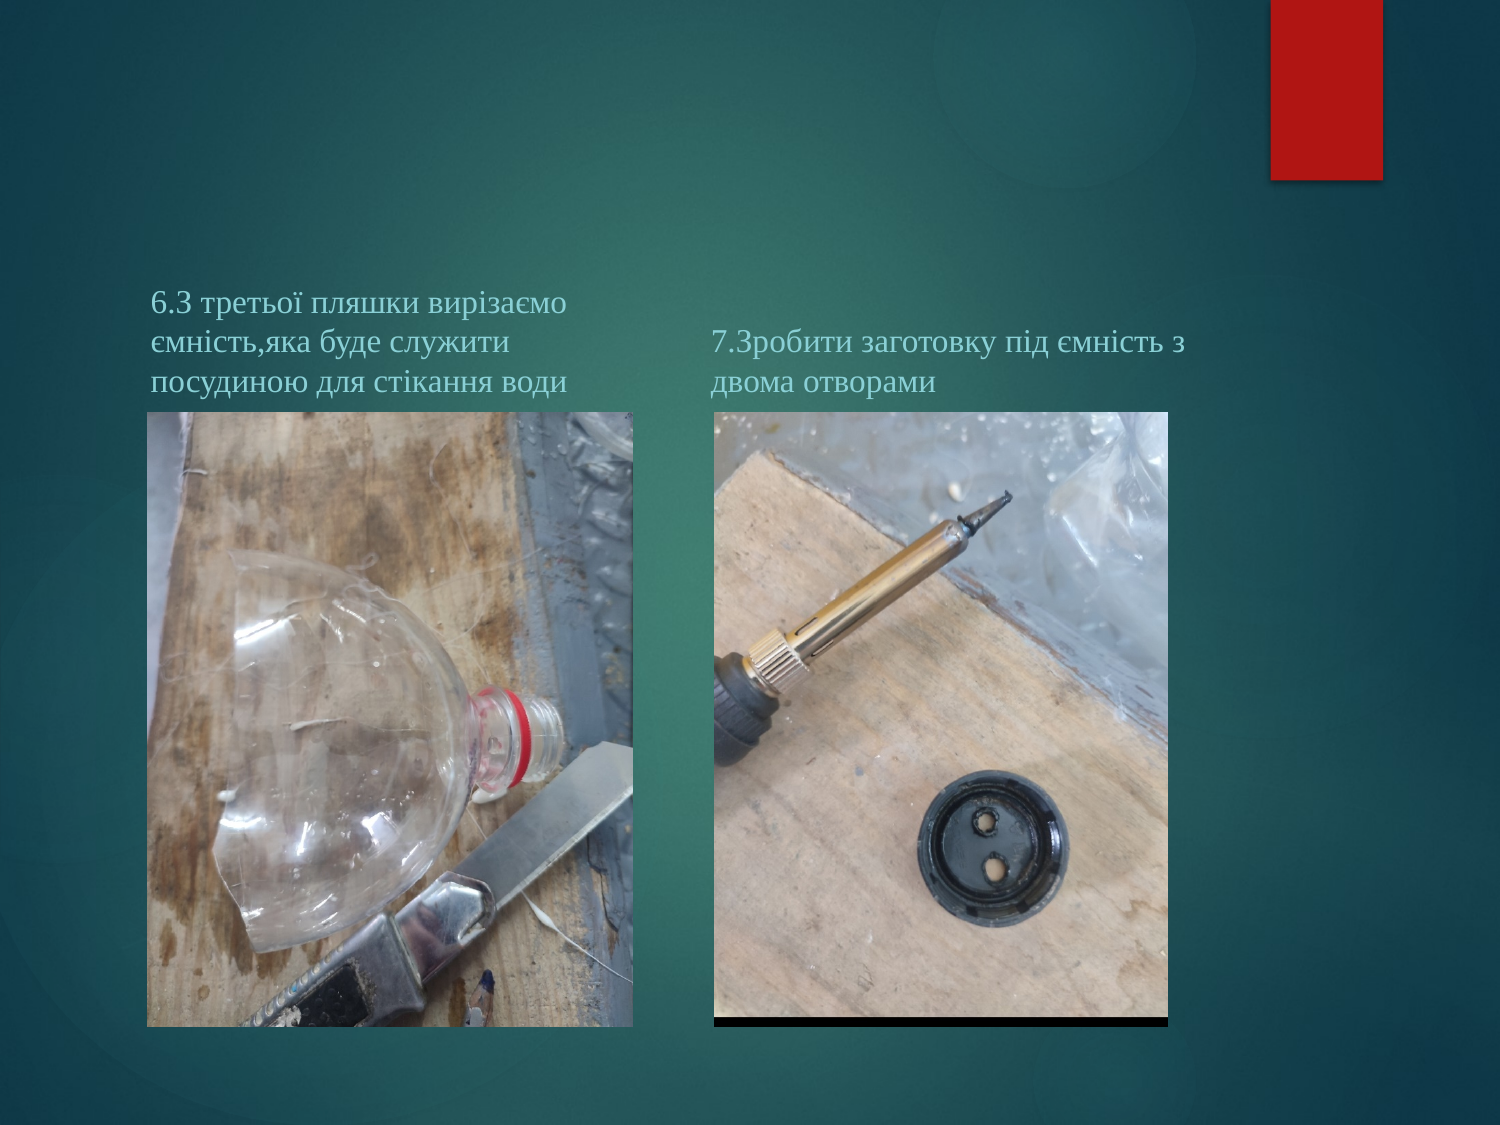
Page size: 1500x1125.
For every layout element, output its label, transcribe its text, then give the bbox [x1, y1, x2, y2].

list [714, 412, 1168, 1027]
list 6.З третьої пляшки вирізаємо ємність,яка буде служити посудиною для стікання води [135, 312, 677, 408]
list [147, 412, 633, 1027]
picture [0, 0, 1500, 1125]
list 7.Зробити заготовку під ємність з двома отворами [695, 312, 1237, 408]
